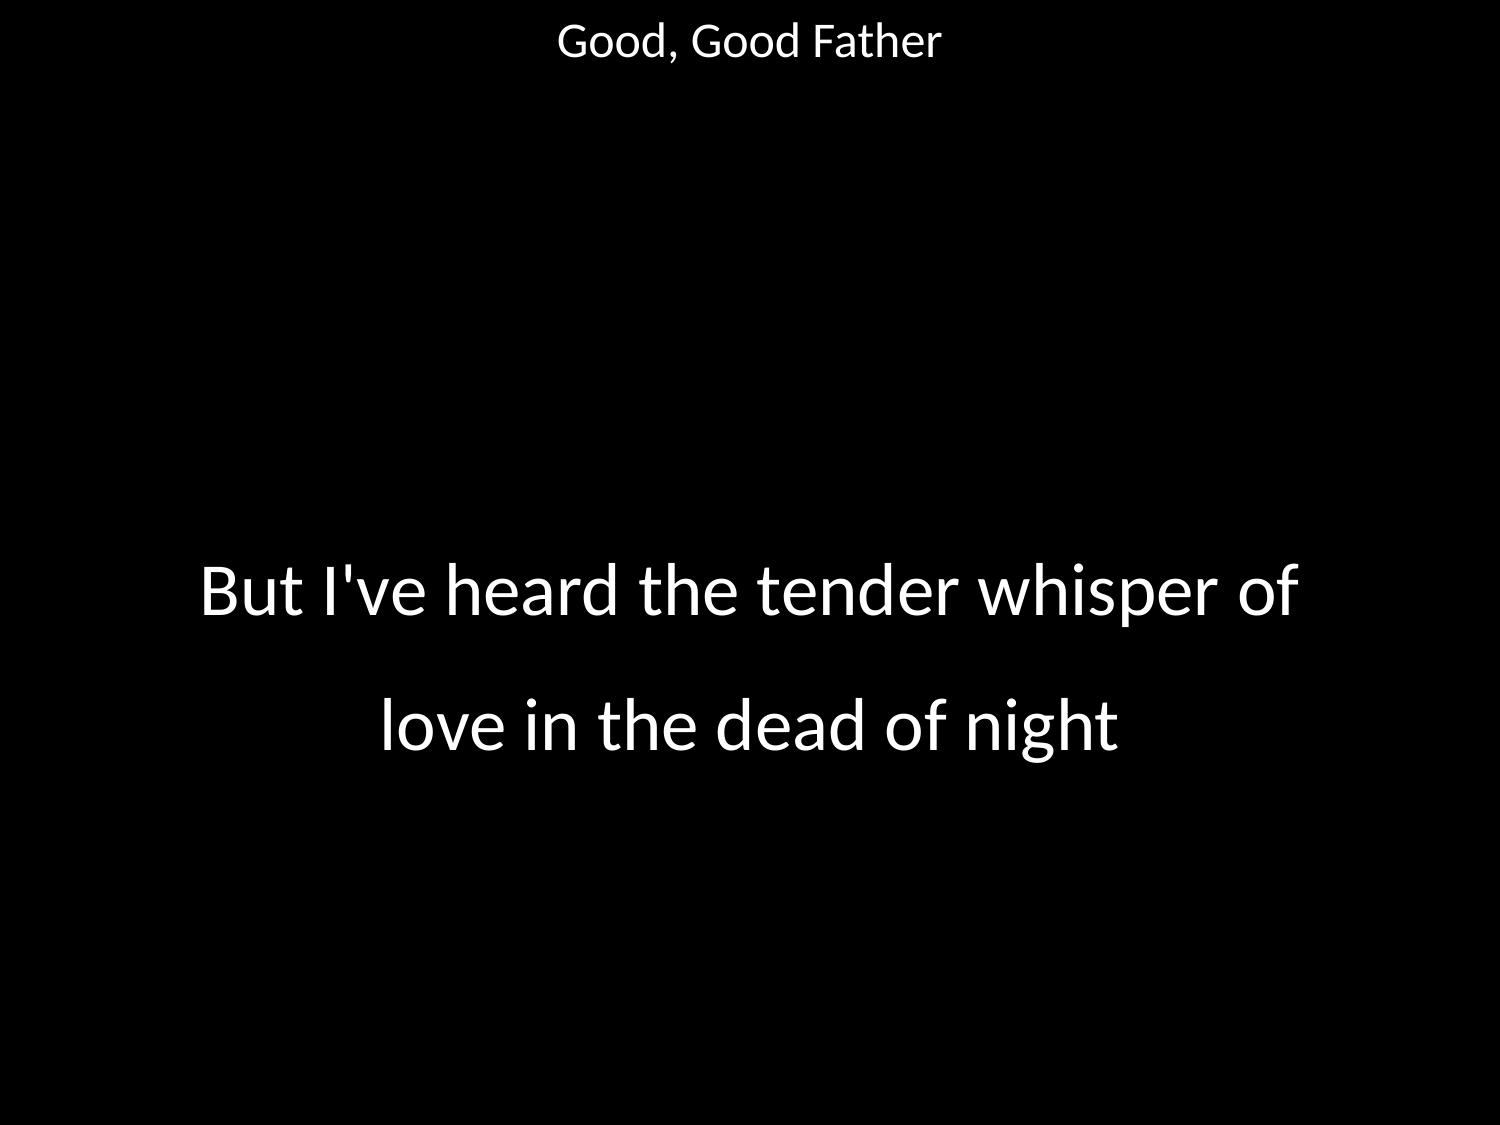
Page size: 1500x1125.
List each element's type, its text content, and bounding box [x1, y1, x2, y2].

list But I've heard the tender whisper of love in the dead of night [0, 149, 1500, 1110]
list Good, Good Father [0, 0, 1500, 75]
